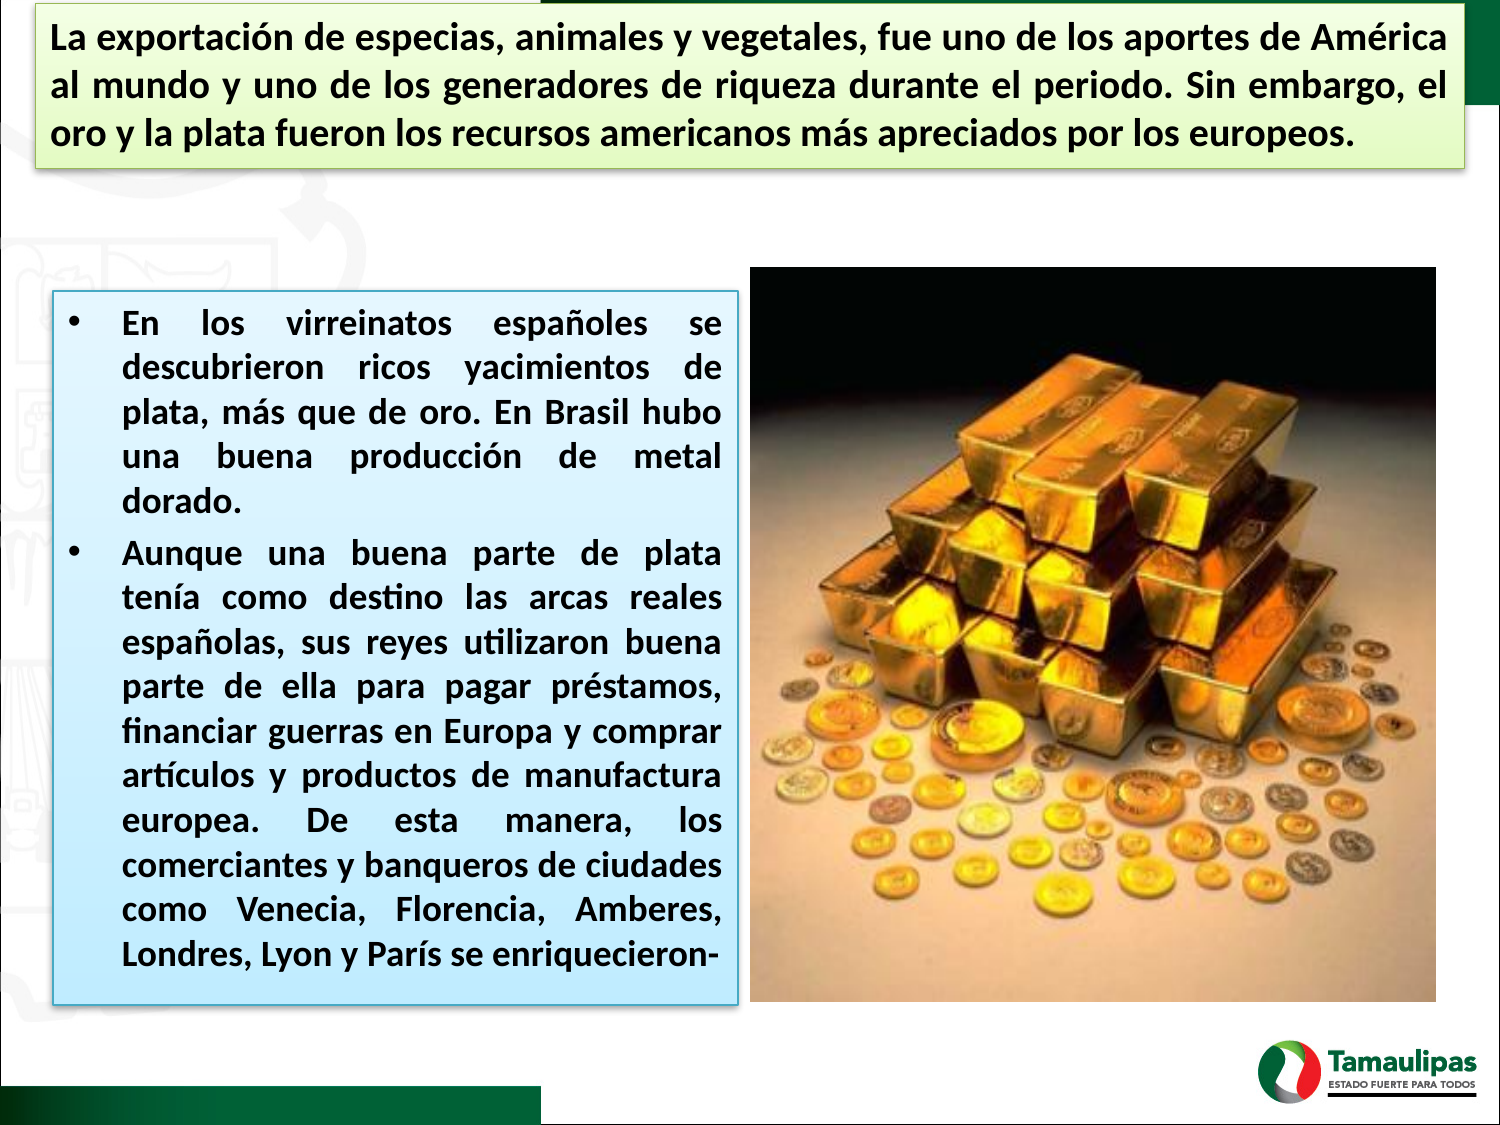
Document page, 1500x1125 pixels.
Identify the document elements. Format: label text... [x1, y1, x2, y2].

title La exportación de especias, animales y vegetales, fue uno de los aportes de América al mundo y uno de los generadores de riqueza durante el periodo. Sin embargo, el oro y la plata fueron los recursos americanos más apreciados por los europeos. [35, 3, 1465, 169]
picture [0, 0, 1500, 1125]
list En los virreinatos españoles se descubrieron ricos yacimientos de plata, más que de oro. En Brasil hubo una buena producción de metal dorado. Aunque una buena parte de plata tenía como destino las arcas reales españolas, sus reyes utilizaron buena parte de ella para pagar préstamos, financiar guerras en Europa y comprar artículos y productos de manufactura europea. De esta manera, los comerciantes y banqueros de ciudades como Venecia, Florencia, Amberes, Londres, Lyon y París se enriquecieron- [52, 290, 739, 1006]
